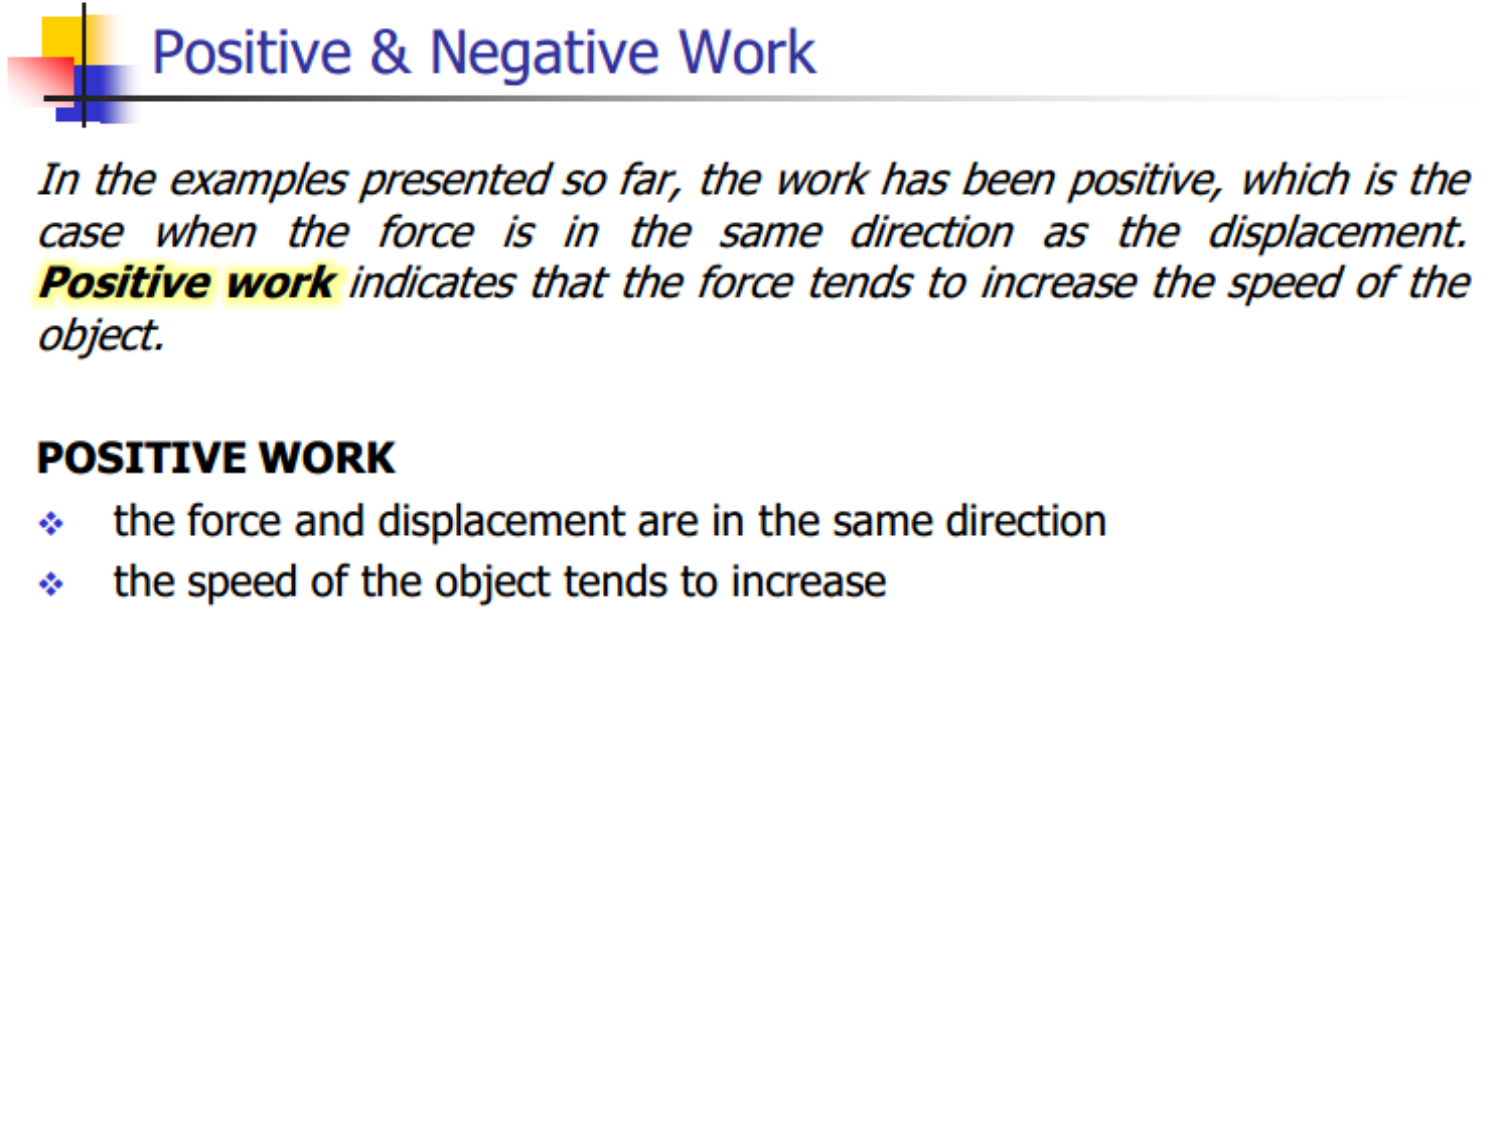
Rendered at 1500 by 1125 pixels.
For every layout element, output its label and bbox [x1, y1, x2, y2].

picture [0, 0, 1500, 633]
